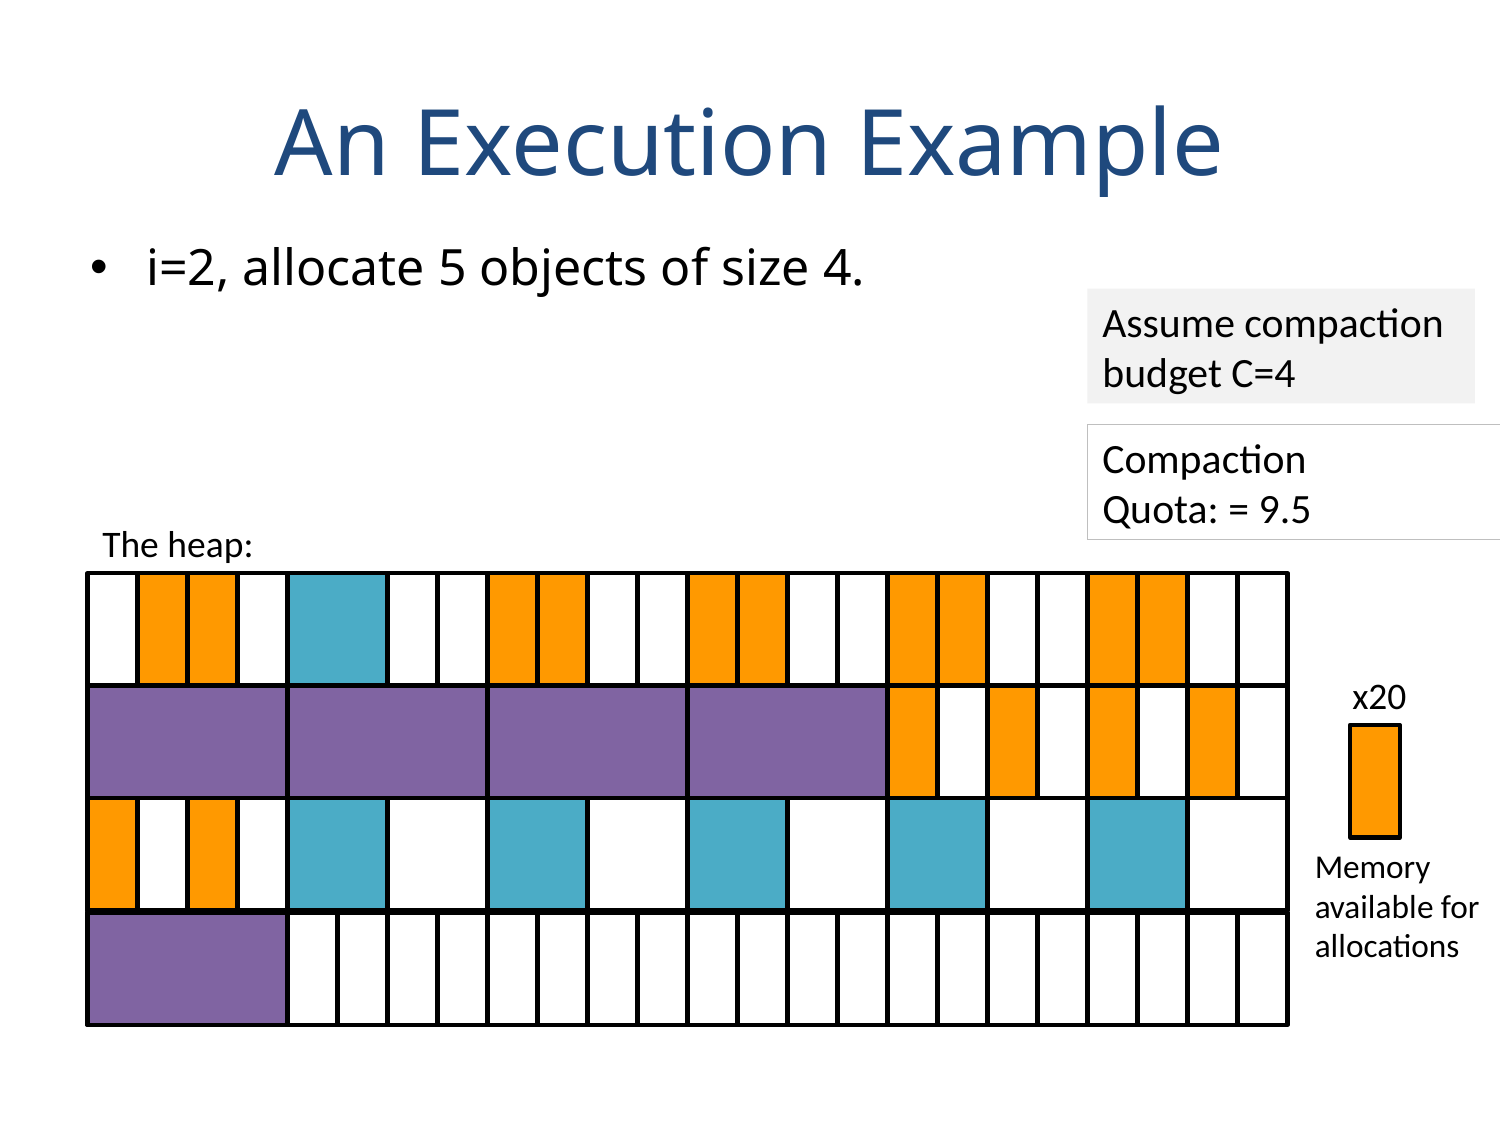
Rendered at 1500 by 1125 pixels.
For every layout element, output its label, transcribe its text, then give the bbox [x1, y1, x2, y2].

text_box [235, 571, 285, 684]
text_box [1235, 684, 1290, 796]
text_box [1085, 913, 1135, 1027]
text_box [1085, 571, 1135, 684]
text_box [785, 800, 885, 913]
text_box [985, 796, 1085, 913]
text_box [1135, 684, 1185, 796]
text_box [1235, 571, 1290, 684]
text_box [890, 684, 935, 796]
text_box [985, 913, 1035, 1027]
text_box [1035, 571, 1085, 684]
text_box [85, 684, 285, 800]
text_box [1135, 913, 1185, 1027]
text_box [185, 571, 235, 684]
text_box [835, 913, 885, 1027]
list i=2, allocate 5 objects of size 4. [75, 228, 1382, 494]
text_box [485, 684, 685, 800]
text_box [585, 800, 685, 913]
text_box [735, 571, 785, 684]
text_box [885, 796, 985, 913]
text_box [835, 571, 885, 684]
text_box [985, 571, 1035, 684]
text_box [1185, 913, 1235, 1027]
text_box [1085, 684, 1135, 796]
text_box [385, 800, 485, 913]
text_box Assume compaction budget C=4 [1382, 288, 1475, 404]
text_box [235, 800, 290, 910]
text_box [1348, 725, 1402, 837]
text_box [485, 571, 535, 684]
text_box Memory available for allocations [1299, 837, 1500, 972]
text_box Compaction Quota: = 9.5 [1087, 424, 1500, 540]
text_box [535, 571, 585, 684]
text_box [635, 913, 685, 1027]
text_box [435, 913, 485, 1027]
text_box [685, 800, 785, 913]
text_box [290, 800, 385, 913]
text_box [85, 910, 290, 1027]
text_box [785, 571, 835, 684]
text_box [585, 571, 640, 684]
text_box [785, 913, 835, 1027]
text_box [1185, 796, 1289, 913]
text_box [685, 571, 735, 684]
text_box [1185, 684, 1235, 796]
text_box [85, 800, 135, 910]
text_box [485, 800, 585, 913]
text_box [935, 571, 985, 684]
text_box [190, 800, 235, 910]
text_box [1035, 913, 1085, 1027]
text_box [685, 684, 890, 800]
text_box [535, 913, 585, 1027]
text_box [385, 913, 435, 1027]
text_box [935, 684, 985, 796]
text_box x20 [1337, 664, 1438, 725]
text_box [885, 571, 935, 684]
text_box [885, 913, 935, 1027]
text_box [435, 571, 485, 684]
text_box [1135, 571, 1185, 684]
text_box [1235, 910, 1290, 1027]
text_box [1035, 684, 1085, 796]
text_box [135, 571, 185, 684]
text_box [290, 913, 335, 1027]
text_box [585, 913, 635, 1027]
text_box [335, 913, 385, 1027]
text_box [485, 913, 535, 1027]
text_box [640, 571, 685, 684]
text_box [935, 913, 985, 1027]
text_box [1185, 571, 1235, 684]
text_box [735, 913, 785, 1027]
text_box [985, 684, 1035, 796]
text_box The heap: [87, 512, 475, 571]
text_box [285, 684, 485, 800]
title An Execution Example [75, 45, 1425, 233]
text_box [135, 800, 190, 910]
text_box [1085, 796, 1185, 913]
text_box [389, 571, 435, 684]
text_box [685, 913, 735, 1027]
text_box [285, 571, 389, 684]
text_box [85, 571, 135, 684]
